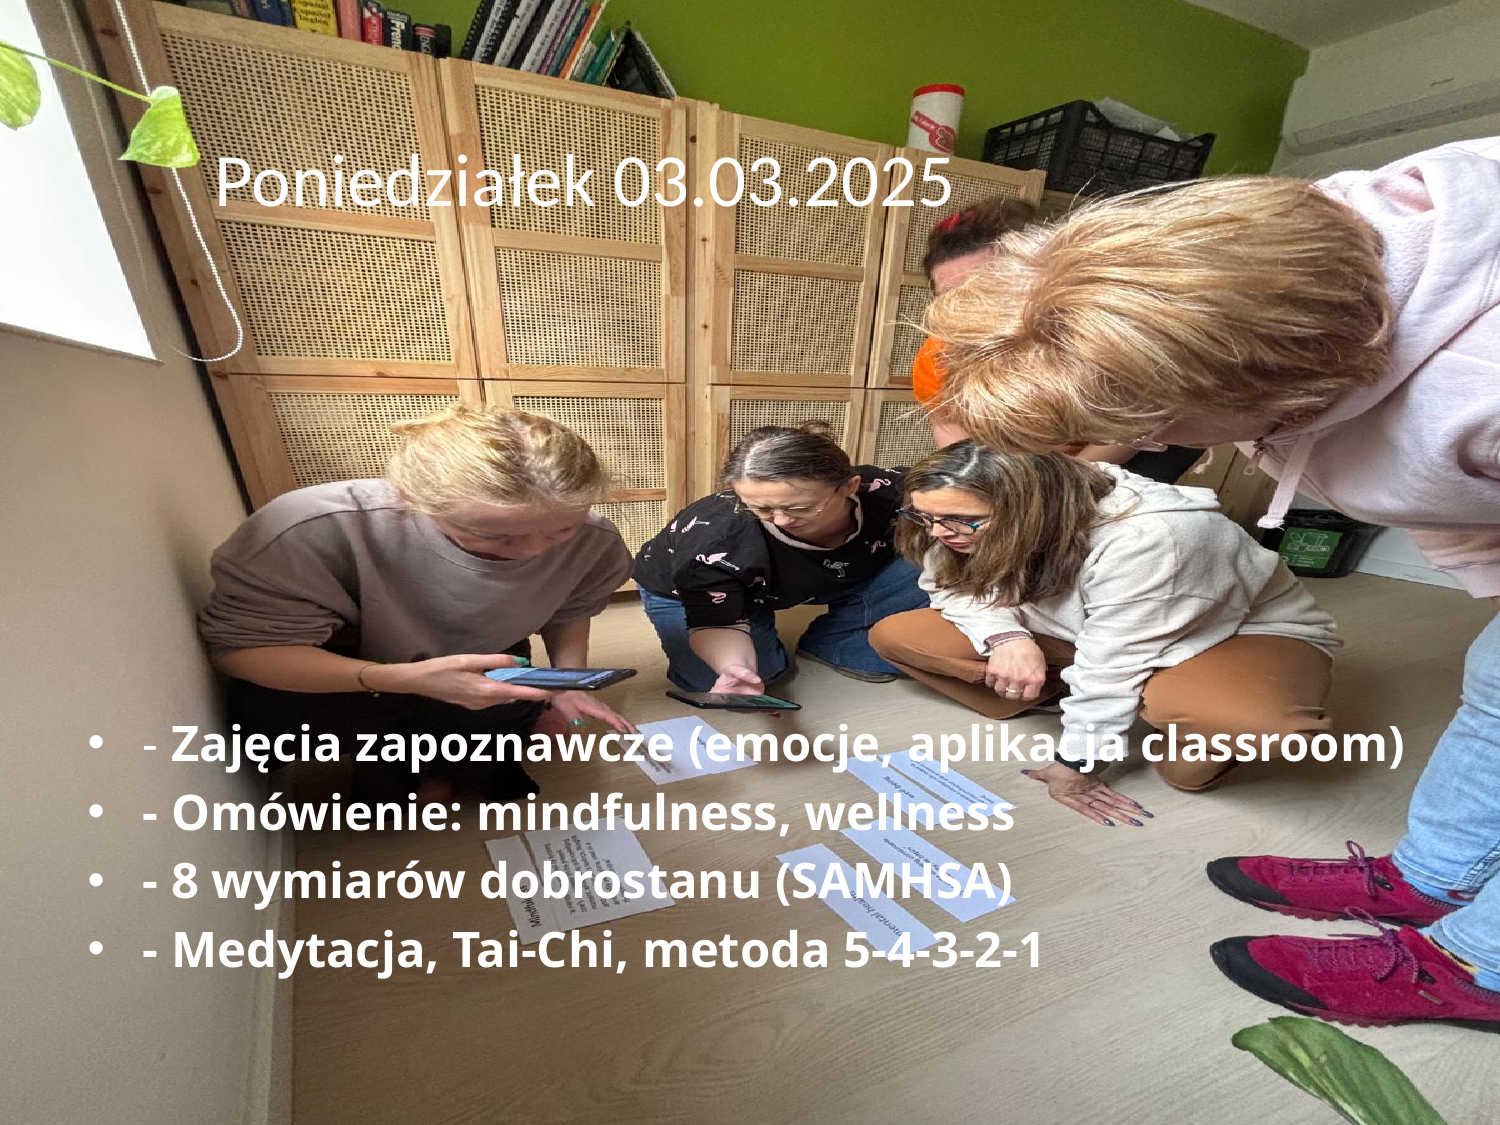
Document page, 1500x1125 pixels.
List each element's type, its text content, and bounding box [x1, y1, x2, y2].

picture [0, 0, 1500, 1125]
text_box Poniedziałek 03.03.2025 [72, 45, 1098, 309]
text_box - Zajęcia zapoznawcze (emocje, aplikacja classroom) - Omówienie: mindfulness, wellness - 8 wymiarów dobrostanu (SAMHSA) - Medytacja, Tai-Chi, metoda 5-4-3-2-1 [72, 705, 1425, 1005]
